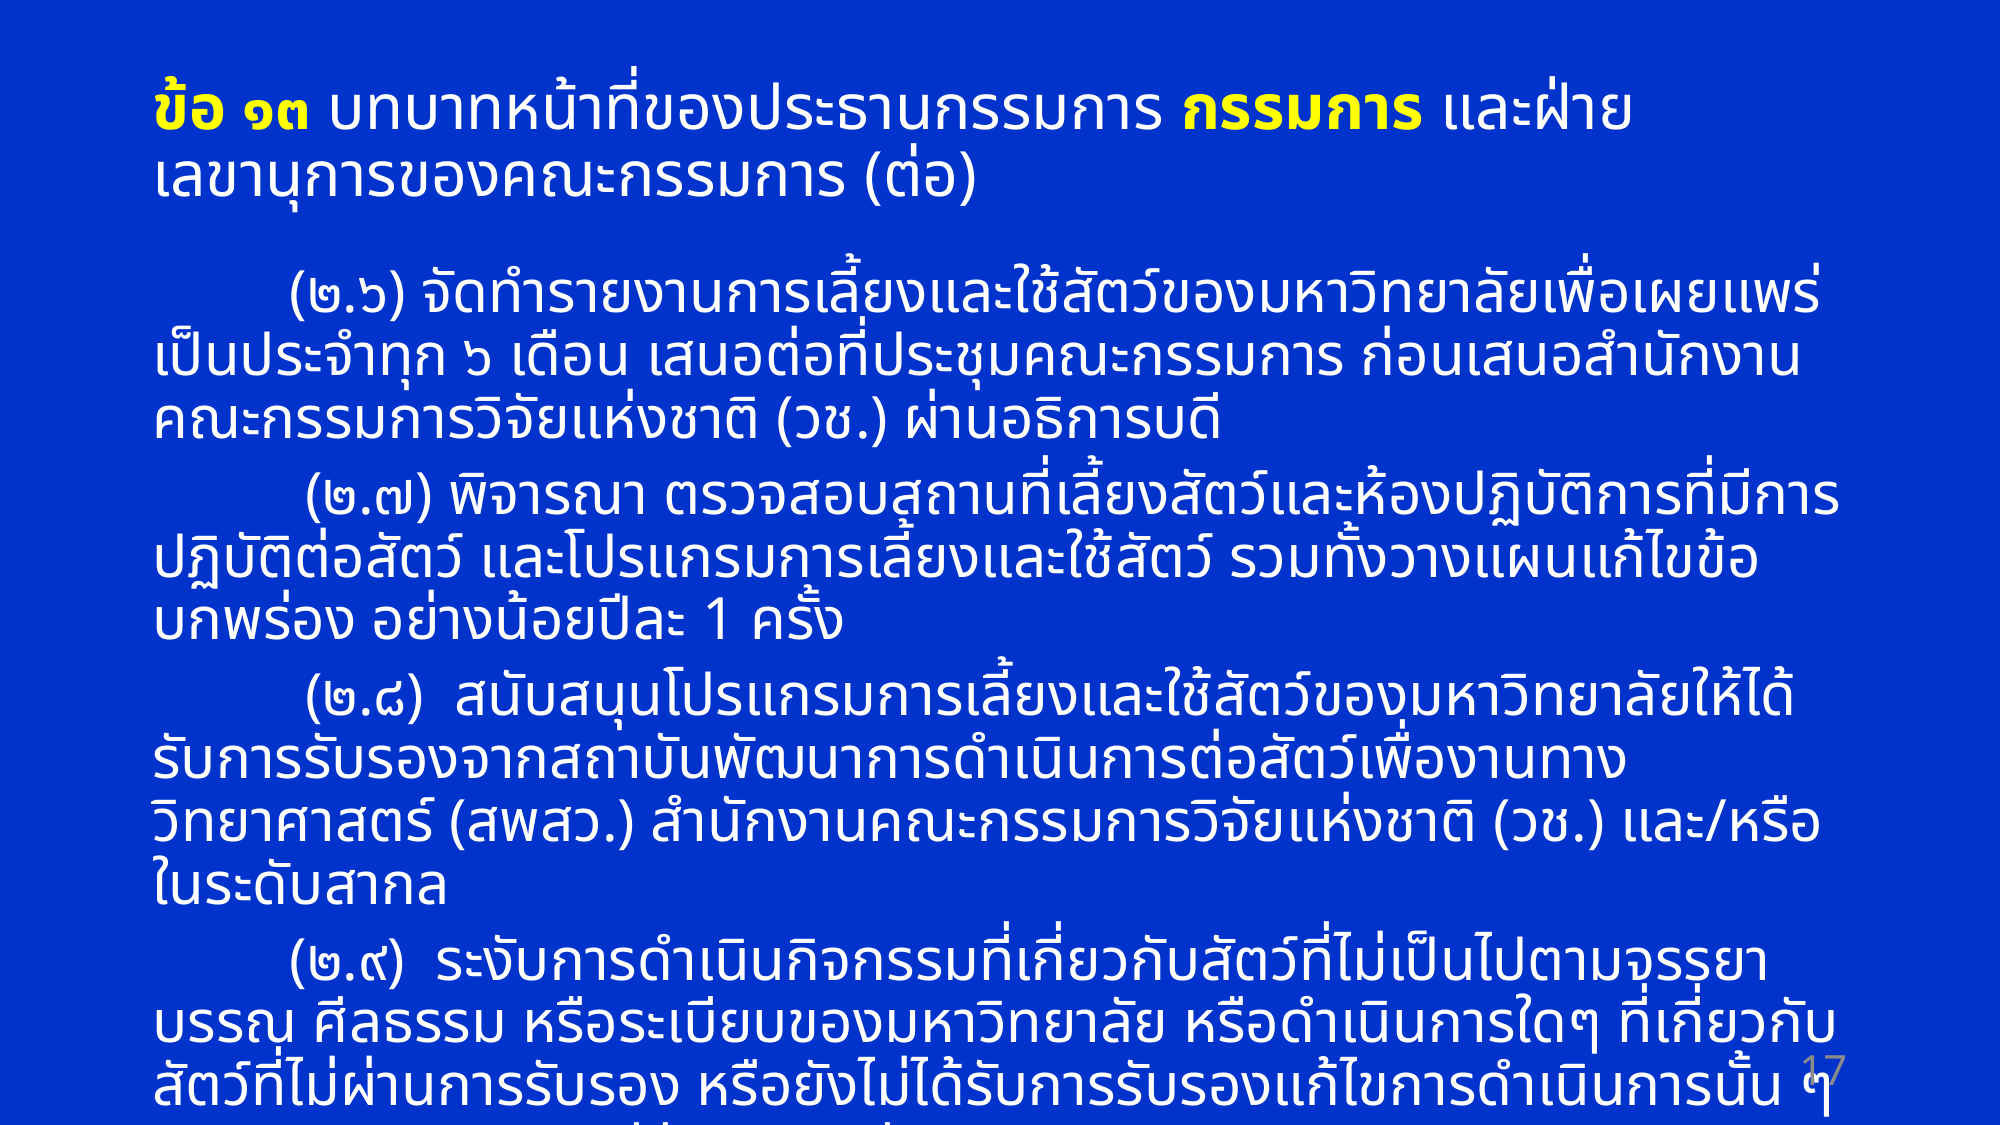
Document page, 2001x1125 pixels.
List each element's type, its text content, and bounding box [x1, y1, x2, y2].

list (๒.๖) จัดทำรายงานการเลี้ยงและใช้สัตว์ของมหาวิทยาลัยเพื่อเผยแพร่เป็นประจำทุก ๖ เดือน เสนอต่อที่ประชุมคณะกรรมการ ก่อนเสนอสำนักงานคณะกรรมการวิจัยแห่งชาติ (วช.) ผ่านอธิการบดี (๒.๗) พิจารณา ตรวจสอบสถานที่เลี้ยงสัตว์และห้องปฏิบัติการที่มีการปฏิบัติต่อสัตว์ และโปรแกรมการเลี้ยงและใช้สัตว์ รวมทั้งวางแผนแก้ไขข้อบกพร่อง อย่างน้อยปีละ 1 ครั้ง (๒.๘) สนับสนุนโปรแกรมการเลี้ยงและใช้สัตว์ของมหาวิทยาลัยให้ได้รับการรับรองจากสถาบันพัฒนาการดำเนินการต่อสัตว์เพื่องานทางวิทยาศาสตร์ (สพสว.) สำนักงานคณะกรรมการวิจัยแห่งชาติ (วช.) และ/หรือในระดับสากล (๒.๙) ระงับการดำเนินกิจกรรมที่เกี่ยวกับสัตว์ที่ไม่เป็นไปตามจรรยาบรรณ ศีลธรรม หรือระเบียบของมหาวิทยาลัย หรือดำเนินการใดๆ ที่เกี่ยวกับสัตว์ที่ไม่ผ่านการรับรอง หรือยังไม่ได้รับการรับรองแก้ไขการดำเนินการนั้น ๆ (๒.๑๐) ทำหน้าที่อื่นๆ ตามที่ได้รับมอบหมาย [137, 254, 1863, 1014]
slide_number 17 [1412, 1042, 1863, 1103]
title ข้อ ๑๓ บทบาทหน้าที่ของประธานกรรมการ กรรมการ และฝ่ายเลขานุการของคณะกรรมการ (ต่อ) [137, 59, 1863, 226]
